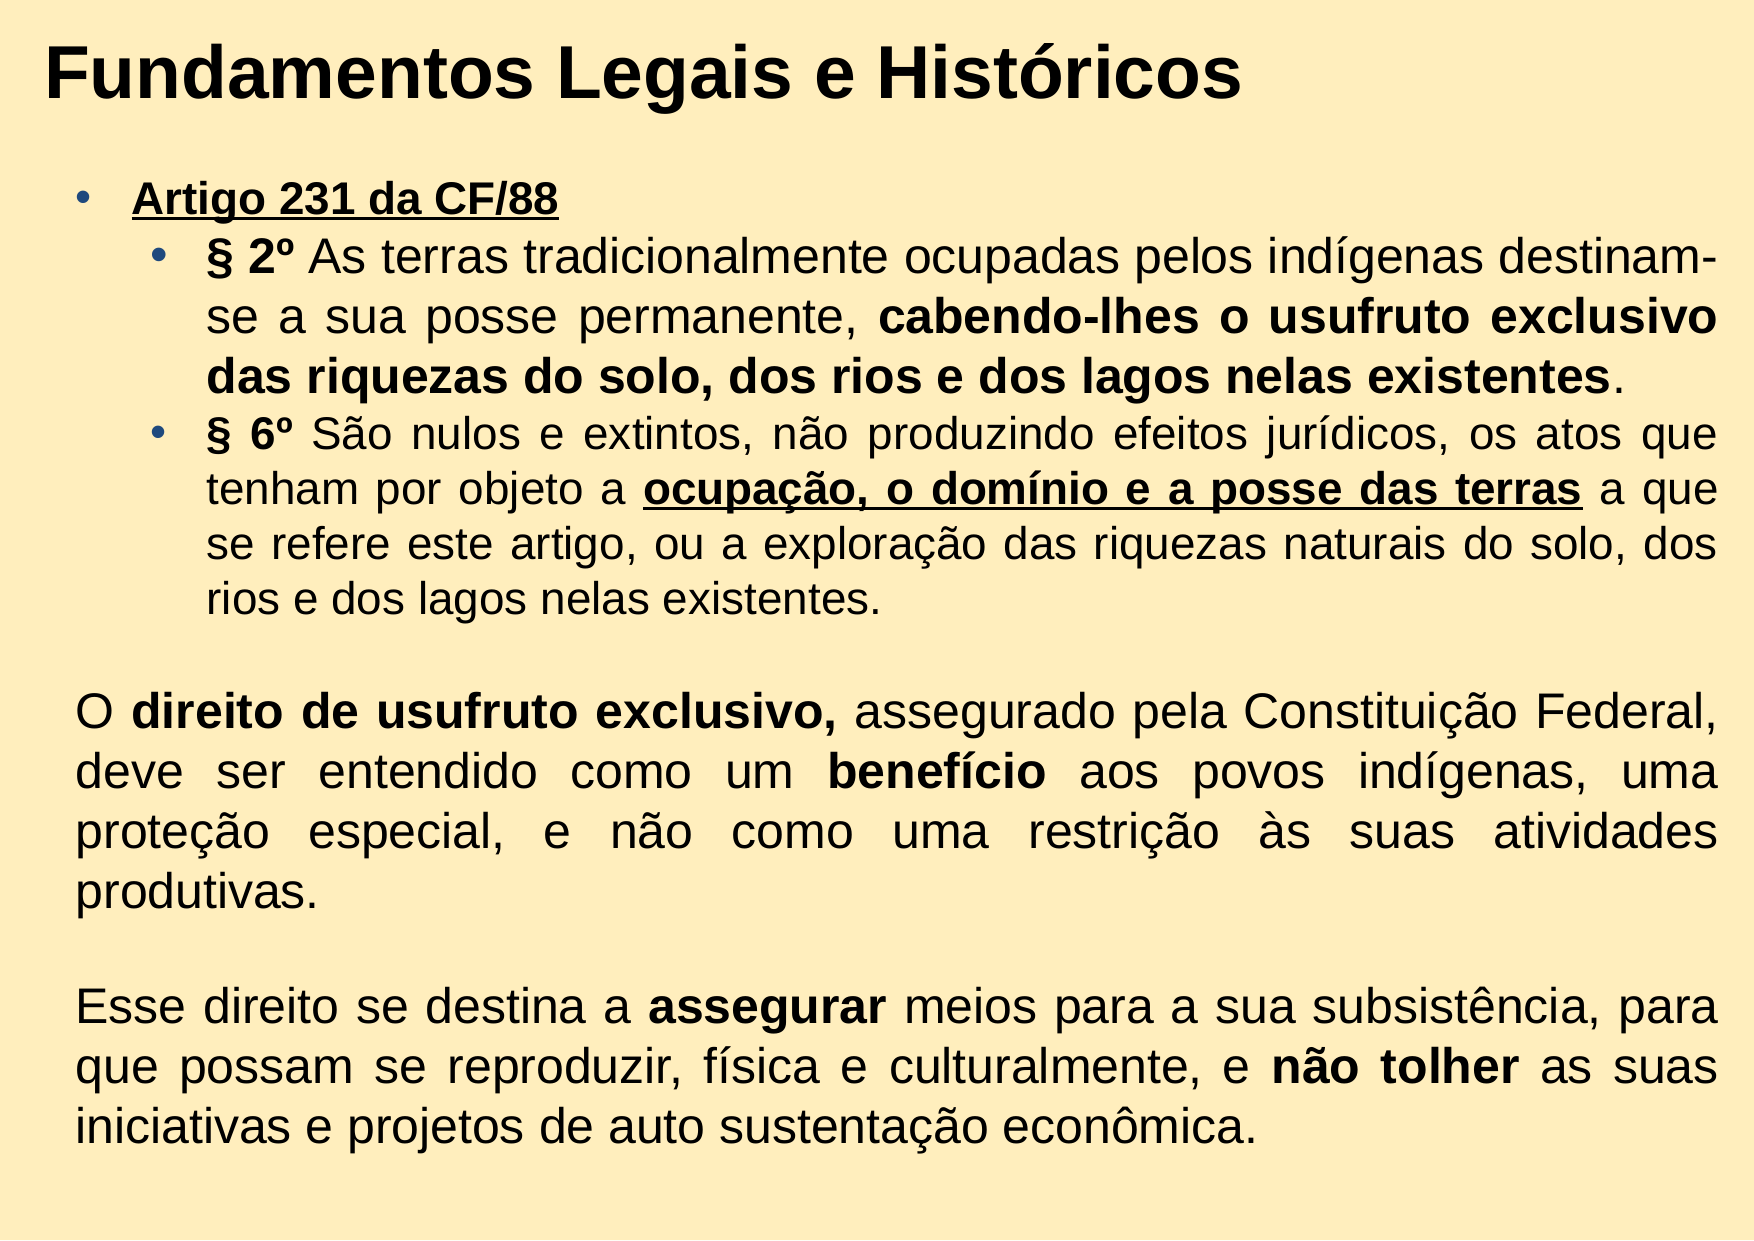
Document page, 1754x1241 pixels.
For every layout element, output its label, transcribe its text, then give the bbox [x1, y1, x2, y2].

text_box Fundamentos Legais e Históricos [29, 16, 1687, 127]
text_box Artigo 231 da CF/88 § 2º As terras tradicionalmente ocupadas pelos indígenas destinam-se a sua posse permanente, cabendo-lhes o usufruto exclusivo das riquezas do solo, dos rios e dos lagos nelas existentes. § 6º São nulos e extintos, não produzindo efeitos jurídicos, os atos que tenham por objeto a ocupação, o domínio e a posse das terras a que se refere este artigo, ou a exploração das riquezas naturais do solo, dos rios e dos lagos nelas existentes. O direito de usufruto exclusivo, assegurado pela Constituição Federal, deve ser entendido como um benefício aos povos indígenas, uma proteção especial, e não como uma restrição às suas atividades produtivas. Esse direito se destina a assegurar meios para a sua subsistência, para que possam se reproduzir, física e culturalmente, e não tolher as suas iniciativas e projetos de auto sustentação econômica. [60, 161, 1734, 1205]
